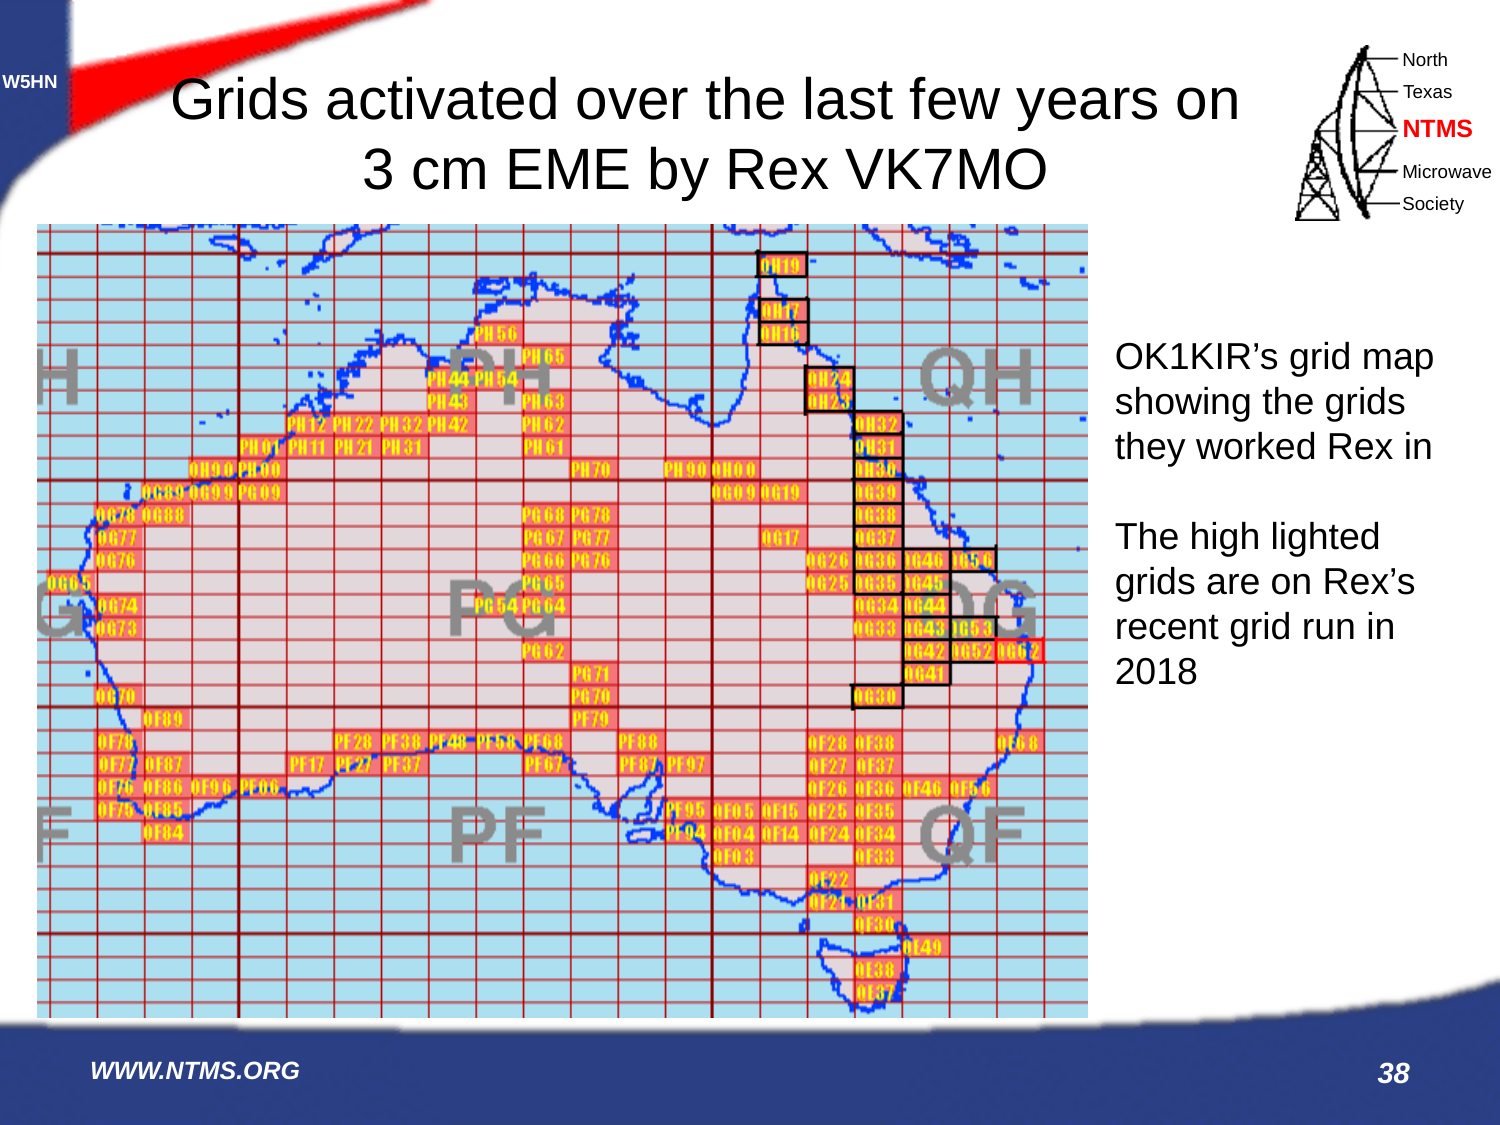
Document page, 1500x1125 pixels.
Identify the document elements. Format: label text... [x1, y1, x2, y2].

picture [0, 0, 1500, 1125]
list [37, 224, 1088, 1018]
slide_number 38 [1074, 1046, 1426, 1125]
footer WWW.NTMS.ORG [74, 1046, 551, 1125]
title Grids activated over the last few years on 3 cm EME by Rex VK7MO [125, 37, 1288, 225]
text_box OK1KIR’s grid map showing the grids they worked Rex in The high lighted grids are on Rex’s recent grid run in 2018 [1099, 324, 1475, 700]
